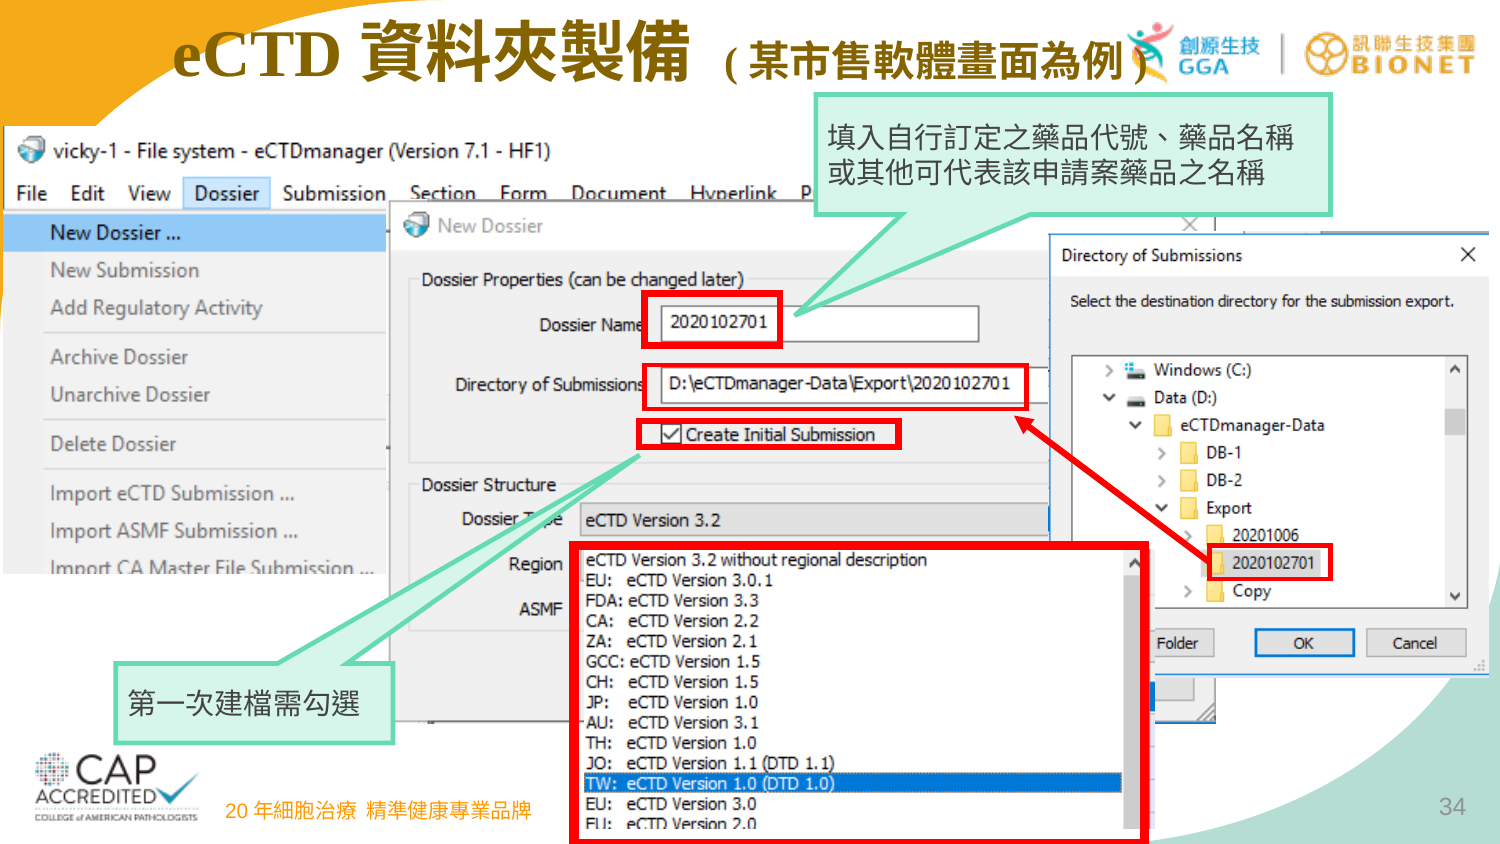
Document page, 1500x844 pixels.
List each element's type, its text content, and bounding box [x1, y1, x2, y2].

picture [3, 126, 1489, 829]
text_box 填入自行訂定之藥品代號、藥品名稱或其他可代表該申請案藥品之名稱 [814, 93, 1332, 216]
text_box 第一次建檔需勾選 [114, 599, 394, 745]
slide_number 34 [1155, 782, 1482, 828]
text_box eCTD資料夾製備 (某市售軟體畫面為例) [157, 1, 1264, 86]
text_box [573, 724, 1145, 844]
picture [1117, 7, 1485, 102]
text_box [1013, 415, 1210, 563]
picture [23, 742, 209, 832]
